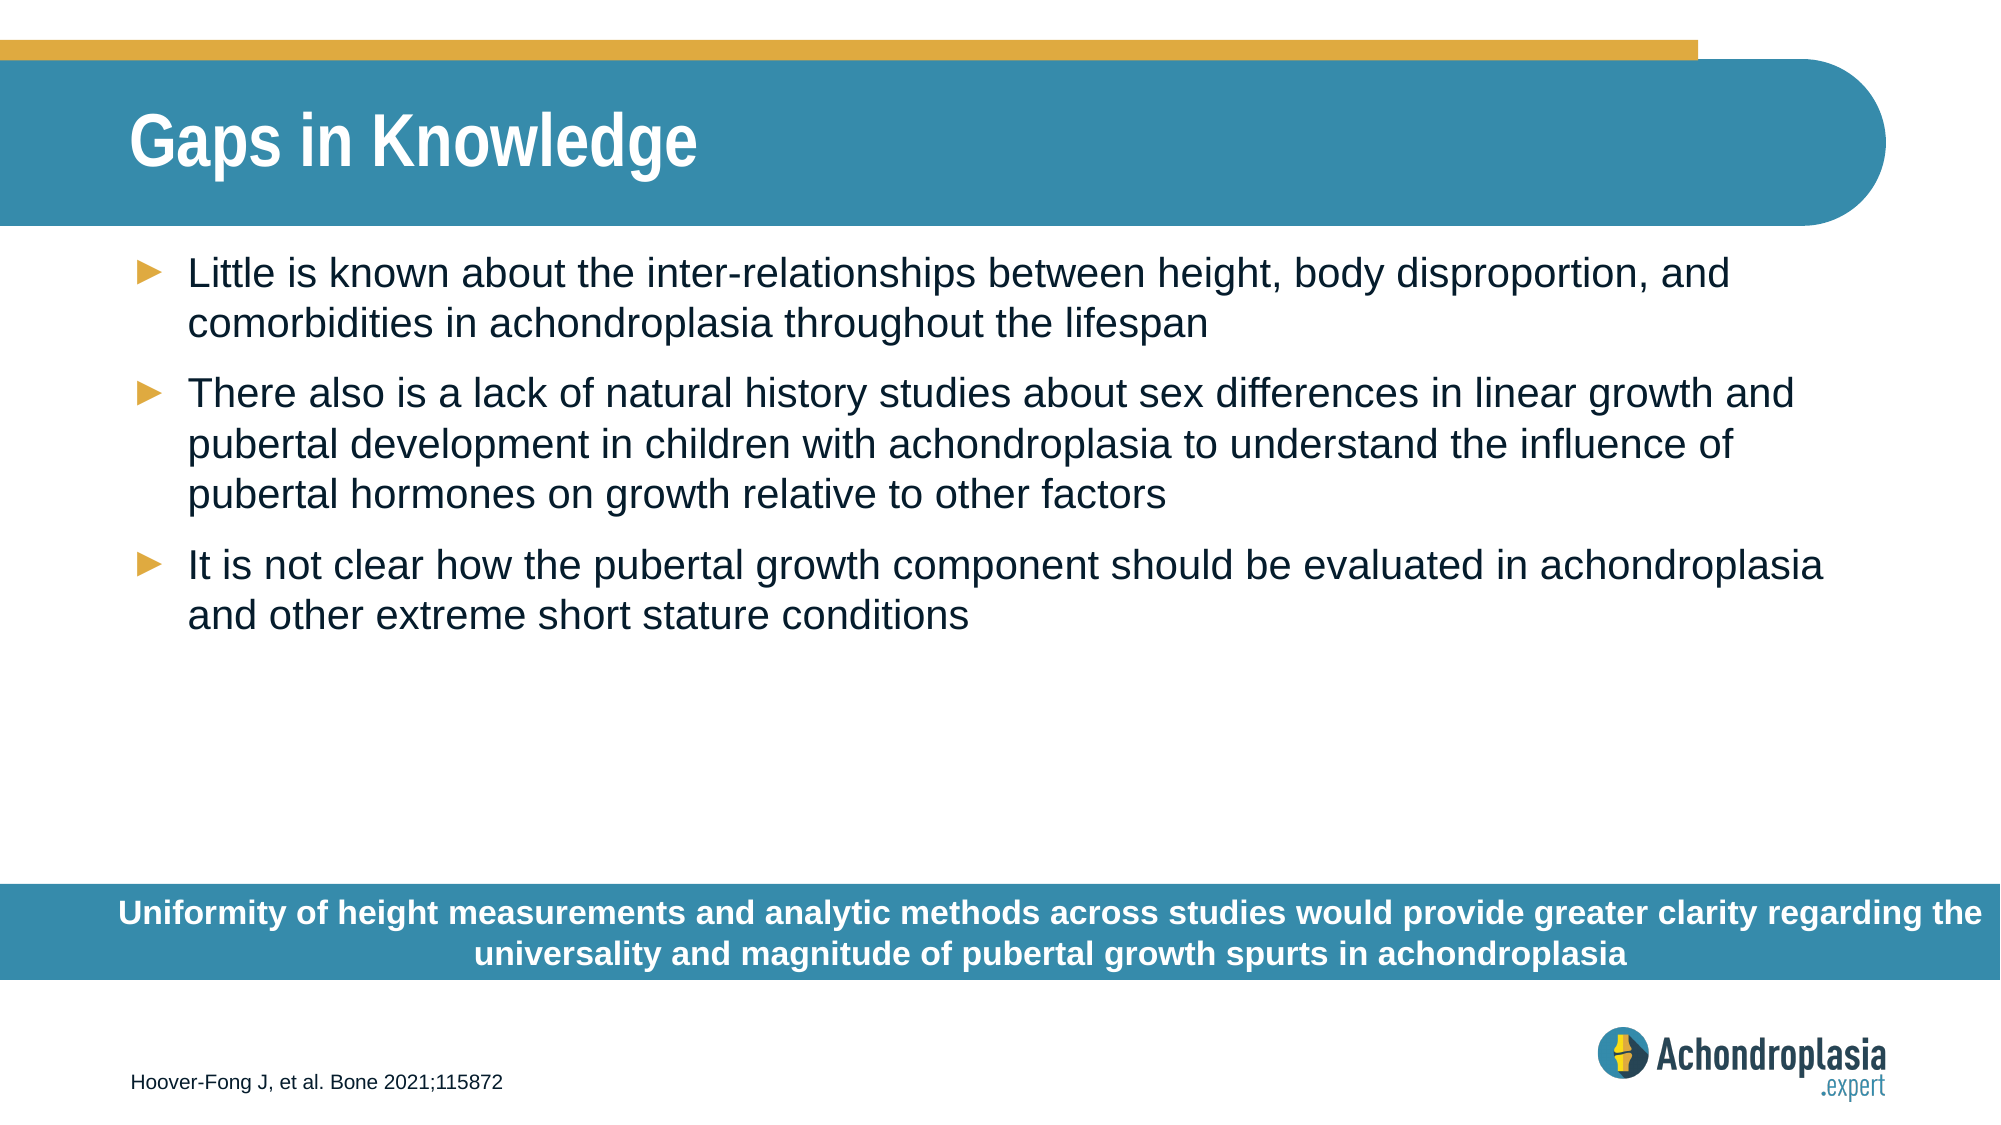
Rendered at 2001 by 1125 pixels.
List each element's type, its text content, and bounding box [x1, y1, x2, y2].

footer Hoover-Fong J, et al. Bone 2021;115872 [115, 1005, 1598, 1102]
list Little is known about the inter-relationships between height, body disproportion, and comorbidities in achondroplasia throughout the lifespan There also is a lack of natural history studies about sex differences in linear growth and pubertal development in children with achondroplasia to understand the influence of pubertal hormones on growth relative to other factors It is not clear how the pubertal growth component should be evaluated in achondroplasia and other extreme short stature conditions [114, 237, 1886, 880]
picture [1598, 1027, 1886, 1102]
title Gaps in Knowledge [114, 59, 1886, 225]
list Uniformity of height measurements and analytic methods across studies would provide greater clarity regarding the universality and magnitude of pubertal growth spurts in achondroplasia [0, 883, 2000, 980]
